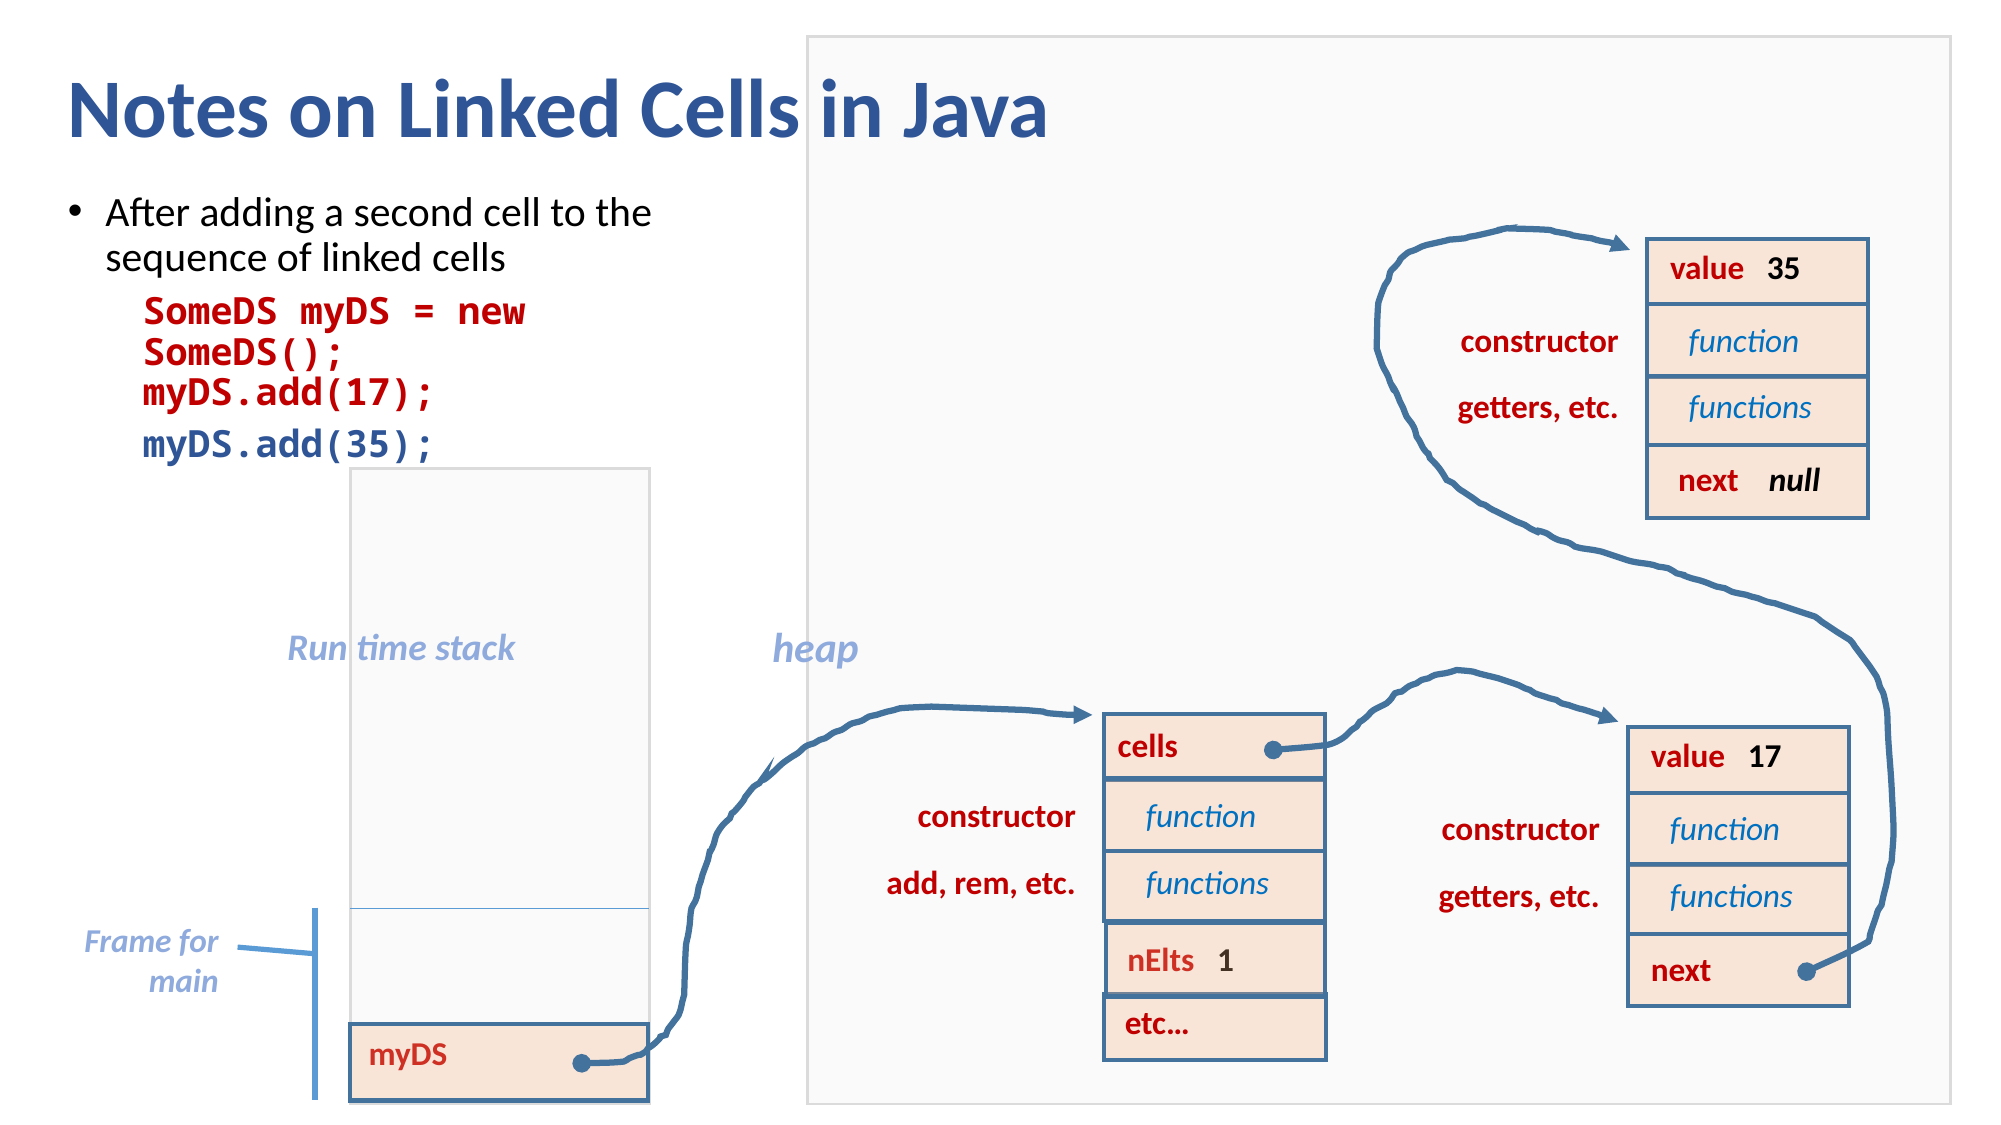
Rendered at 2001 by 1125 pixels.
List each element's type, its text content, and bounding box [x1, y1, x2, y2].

text_box [1375, 277, 1388, 380]
text_box [1674, 573, 1895, 953]
text_box [1457, 227, 1595, 238]
text_box [575, 726, 845, 1070]
text_box [807, 36, 1952, 1105]
text_box [1325, 668, 1619, 747]
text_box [1369, 727, 1849, 1061]
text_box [1388, 238, 1869, 573]
list After adding a second cell to the sequence of linked cells SomeDS myDS = new SomeDS(); myDS.add(17); myDS.add(35); [52, 182, 734, 596]
title Notes on Linked Cells in Java [52, 1, 1940, 220]
text_box heap [669, 612, 874, 669]
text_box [845, 714, 1325, 1050]
text_box [875, 705, 1091, 714]
text_box Run time stack [233, 615, 531, 672]
text_box [350, 596, 650, 908]
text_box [237, 947, 316, 954]
text_box [350, 909, 650, 1023]
text_box [349, 1023, 649, 1102]
text_box [350, 1049, 650, 1105]
text_box Frame for main [29, 911, 234, 1022]
text_box [1103, 999, 1327, 1061]
